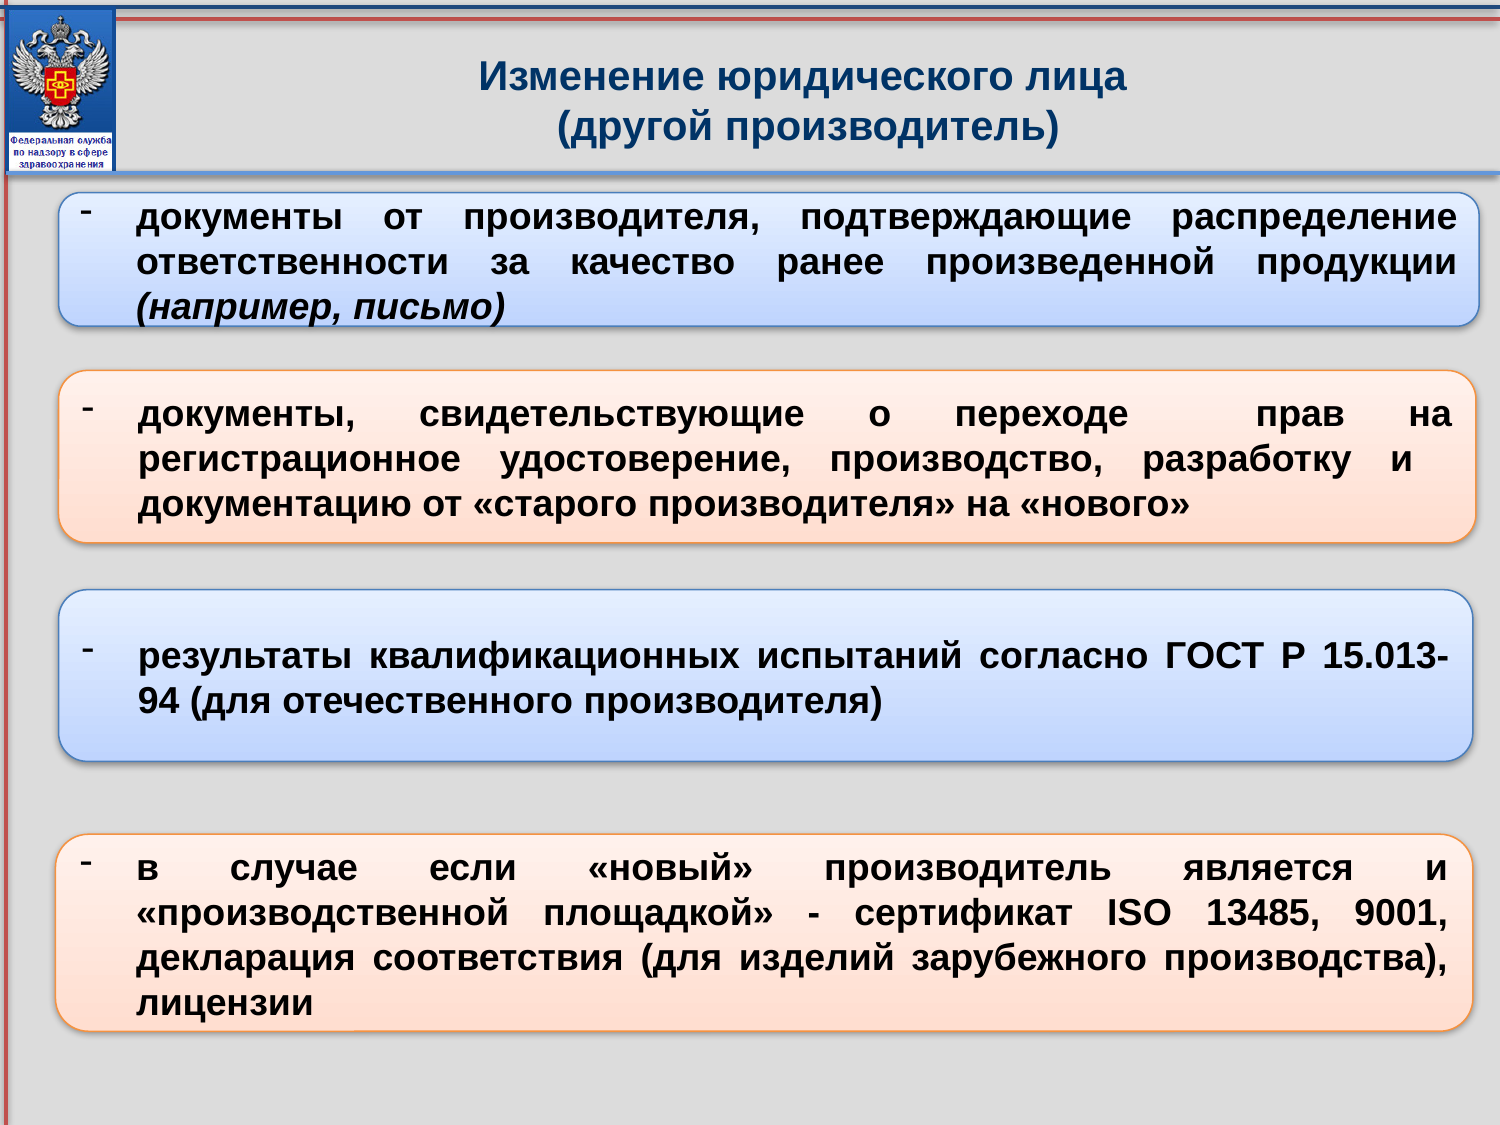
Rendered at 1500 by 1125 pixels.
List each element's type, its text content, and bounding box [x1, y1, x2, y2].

text_box документы от производителя, подтверждающие распределение ответственности за качество ранее произведенной продукции (например, письмо) [57, 191, 1480, 327]
text_box в случае если «новый» производитель является и «производственной площадкой» - сертификат ISO 13485, 9001, декларация соответствия (для изделий зарубежного производства), лицензии [54, 833, 1474, 1033]
text_box документы, свидетельствующие о переходе прав на регистрационное удостоверение, производство, разработку и документацию от «старого производителя» на «нового» [57, 369, 1477, 544]
picture [9, 10, 112, 171]
text_box результаты квалификационных испытаний согласно ГОСТ Р 15.013-94 (для отечественного производителя) [57, 588, 1474, 763]
title Изменение юридического лица (другой производитель) [117, 21, 1500, 176]
